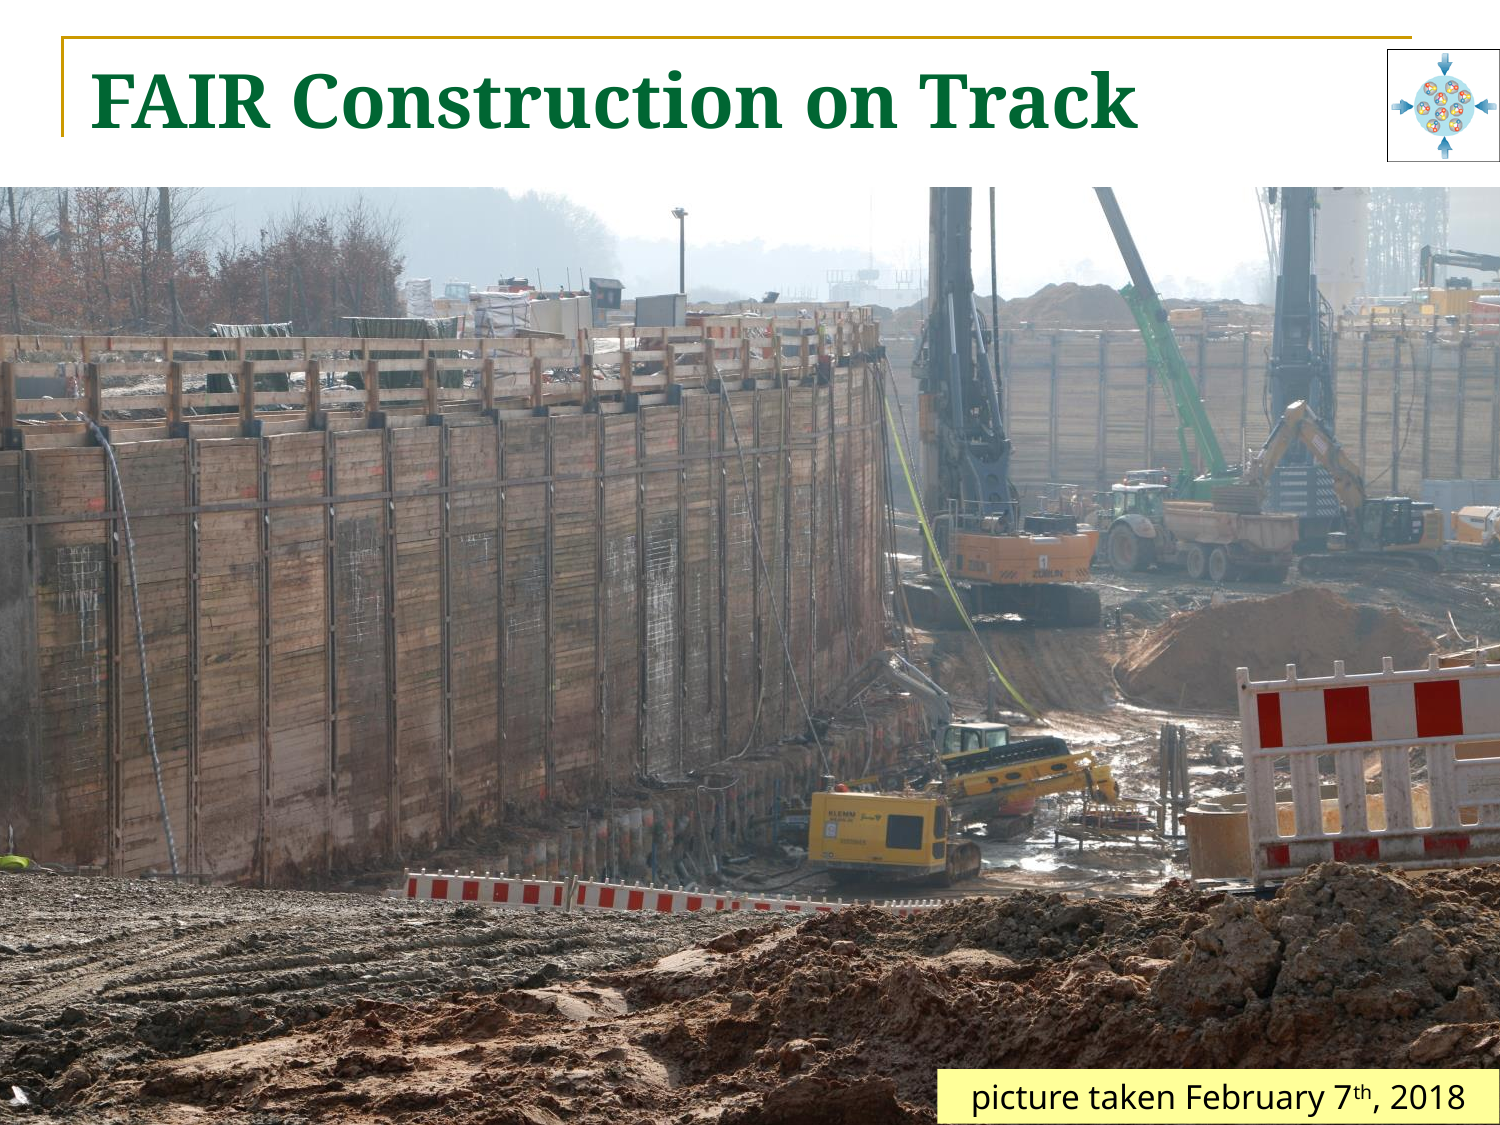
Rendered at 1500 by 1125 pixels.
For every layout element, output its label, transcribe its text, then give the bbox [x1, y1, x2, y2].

title FAIR Construction on Track [75, 45, 1425, 186]
picture [0, 187, 1500, 1125]
picture [1425, 49, 1500, 162]
